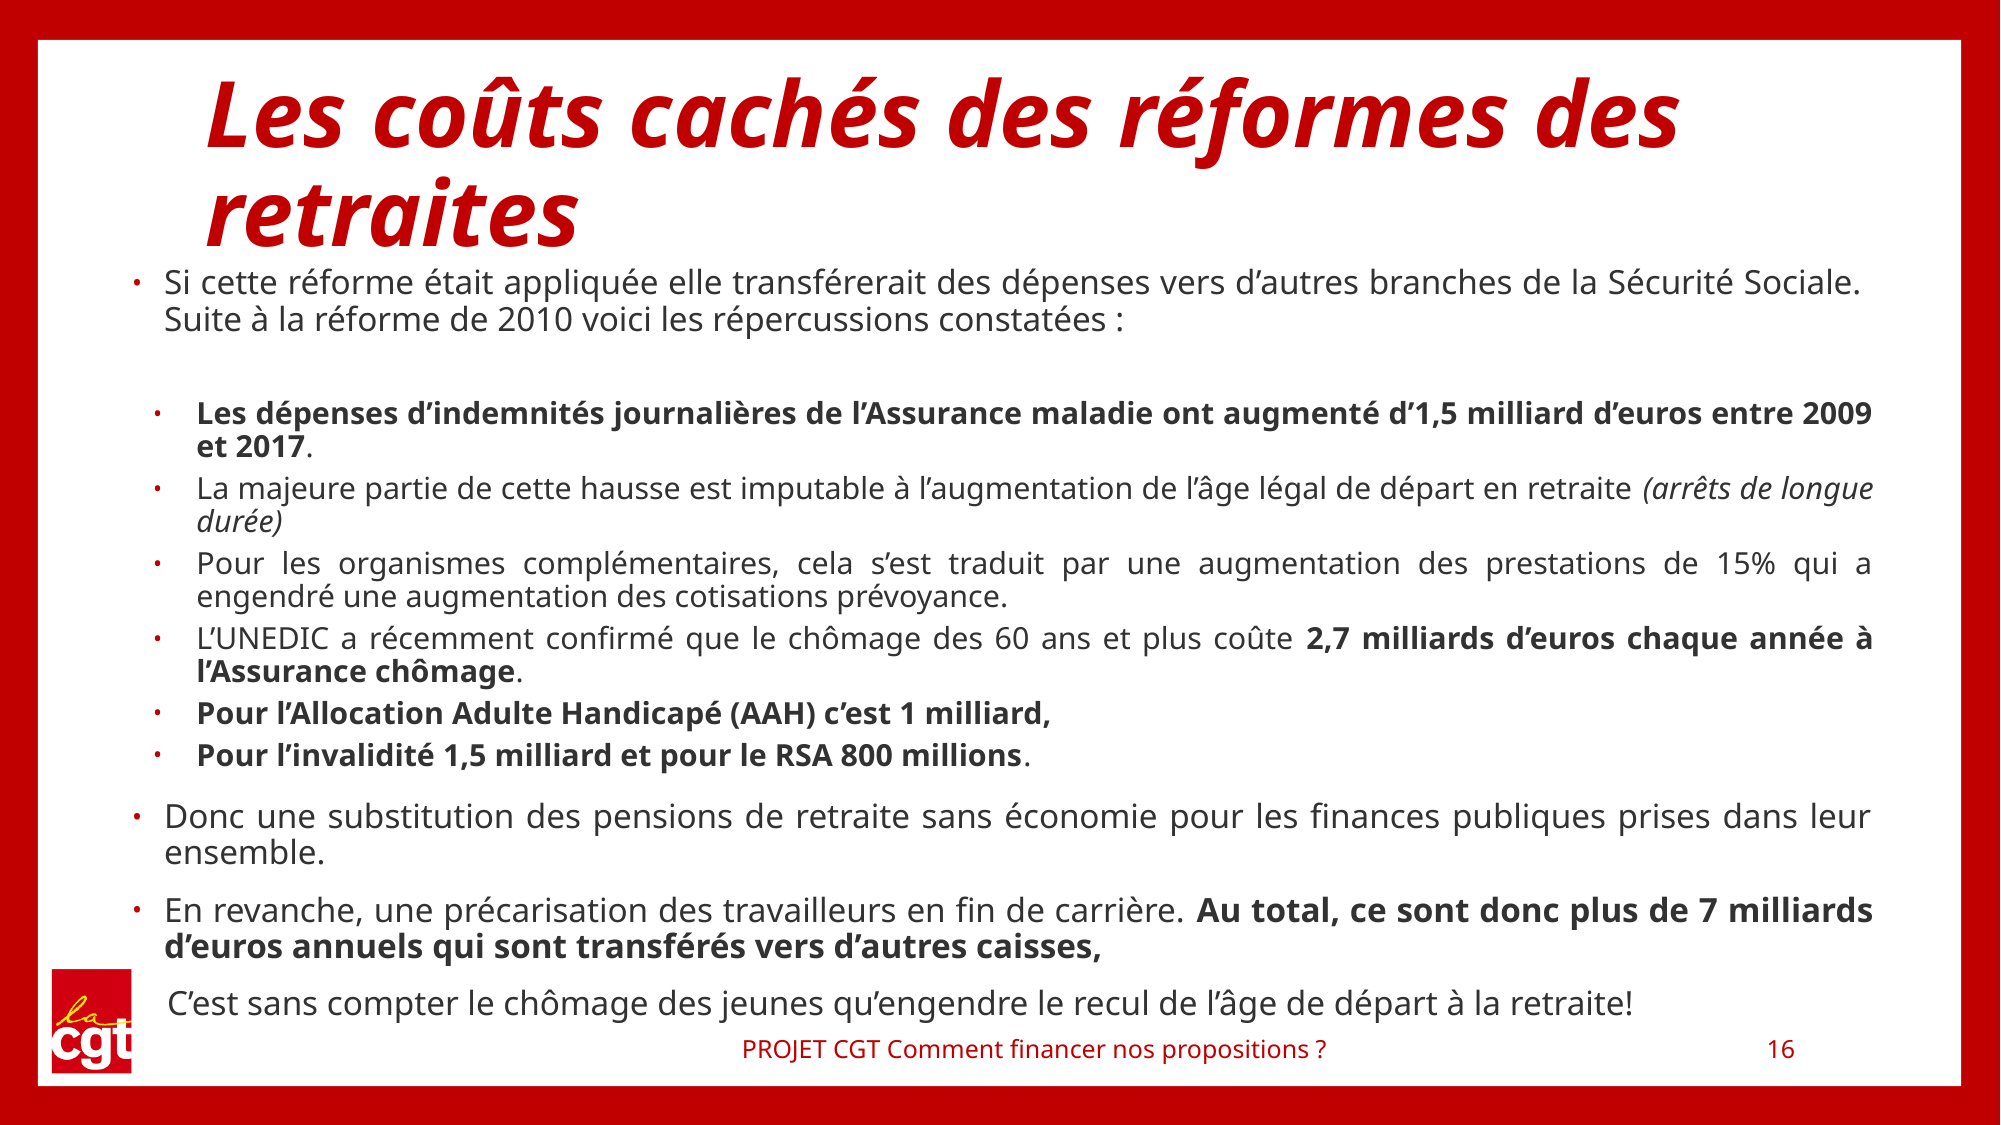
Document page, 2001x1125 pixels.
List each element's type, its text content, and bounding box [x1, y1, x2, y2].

list Si cette réforme était appliquée elle transférerait des dépenses vers d’autres branches de la Sécurité Sociale. Suite à la réforme de 2010 voici les répercussions constatées : Les dépenses d’indemnités journalières de l’Assurance maladie ont augmenté d’1,5 milliard d’euros entre 2009 et 2017. La majeure partie de cette hausse est imputable à l’augmentation de l’âge légal de départ en retraite (arrêts de longue durée) Pour les organismes complémentaires, cela s’est traduit par une augmentation des prestations de 15% qui a engendré une augmentation des cotisations prévoyance. L’UNEDIC a récemment confirmé que le chômage des 60 ans et plus coûte 2,7 milliards d’euros chaque année à l’Assurance chômage. Pour l’Allocation Adulte Handicapé (AAH) c’est 1 milliard, Pour l’invalidité 1,5 milliard et pour le RSA 800 millions. Donc une substitution des pensions de retraite sans économie pour les finances publiques prises dans leur ensemble. En revanche, une précarisation des travailleurs en fin de carrière. Au total, ce sont donc plus de 7 milliards d’euros annuels qui sont transférés vers d’autres caisses, C’est sans compter le chômage des jeunes qu’engendre le recul de l’âge de départ à la retraite! [116, 258, 1890, 1039]
picture [49, 967, 134, 1075]
footer PROJET CGT Comment financer nos propositions ? [647, 1020, 1422, 1081]
slide_number 16 [1530, 1020, 1811, 1081]
title Les coûts cachés des réformes des retraites [190, 55, 1811, 258]
